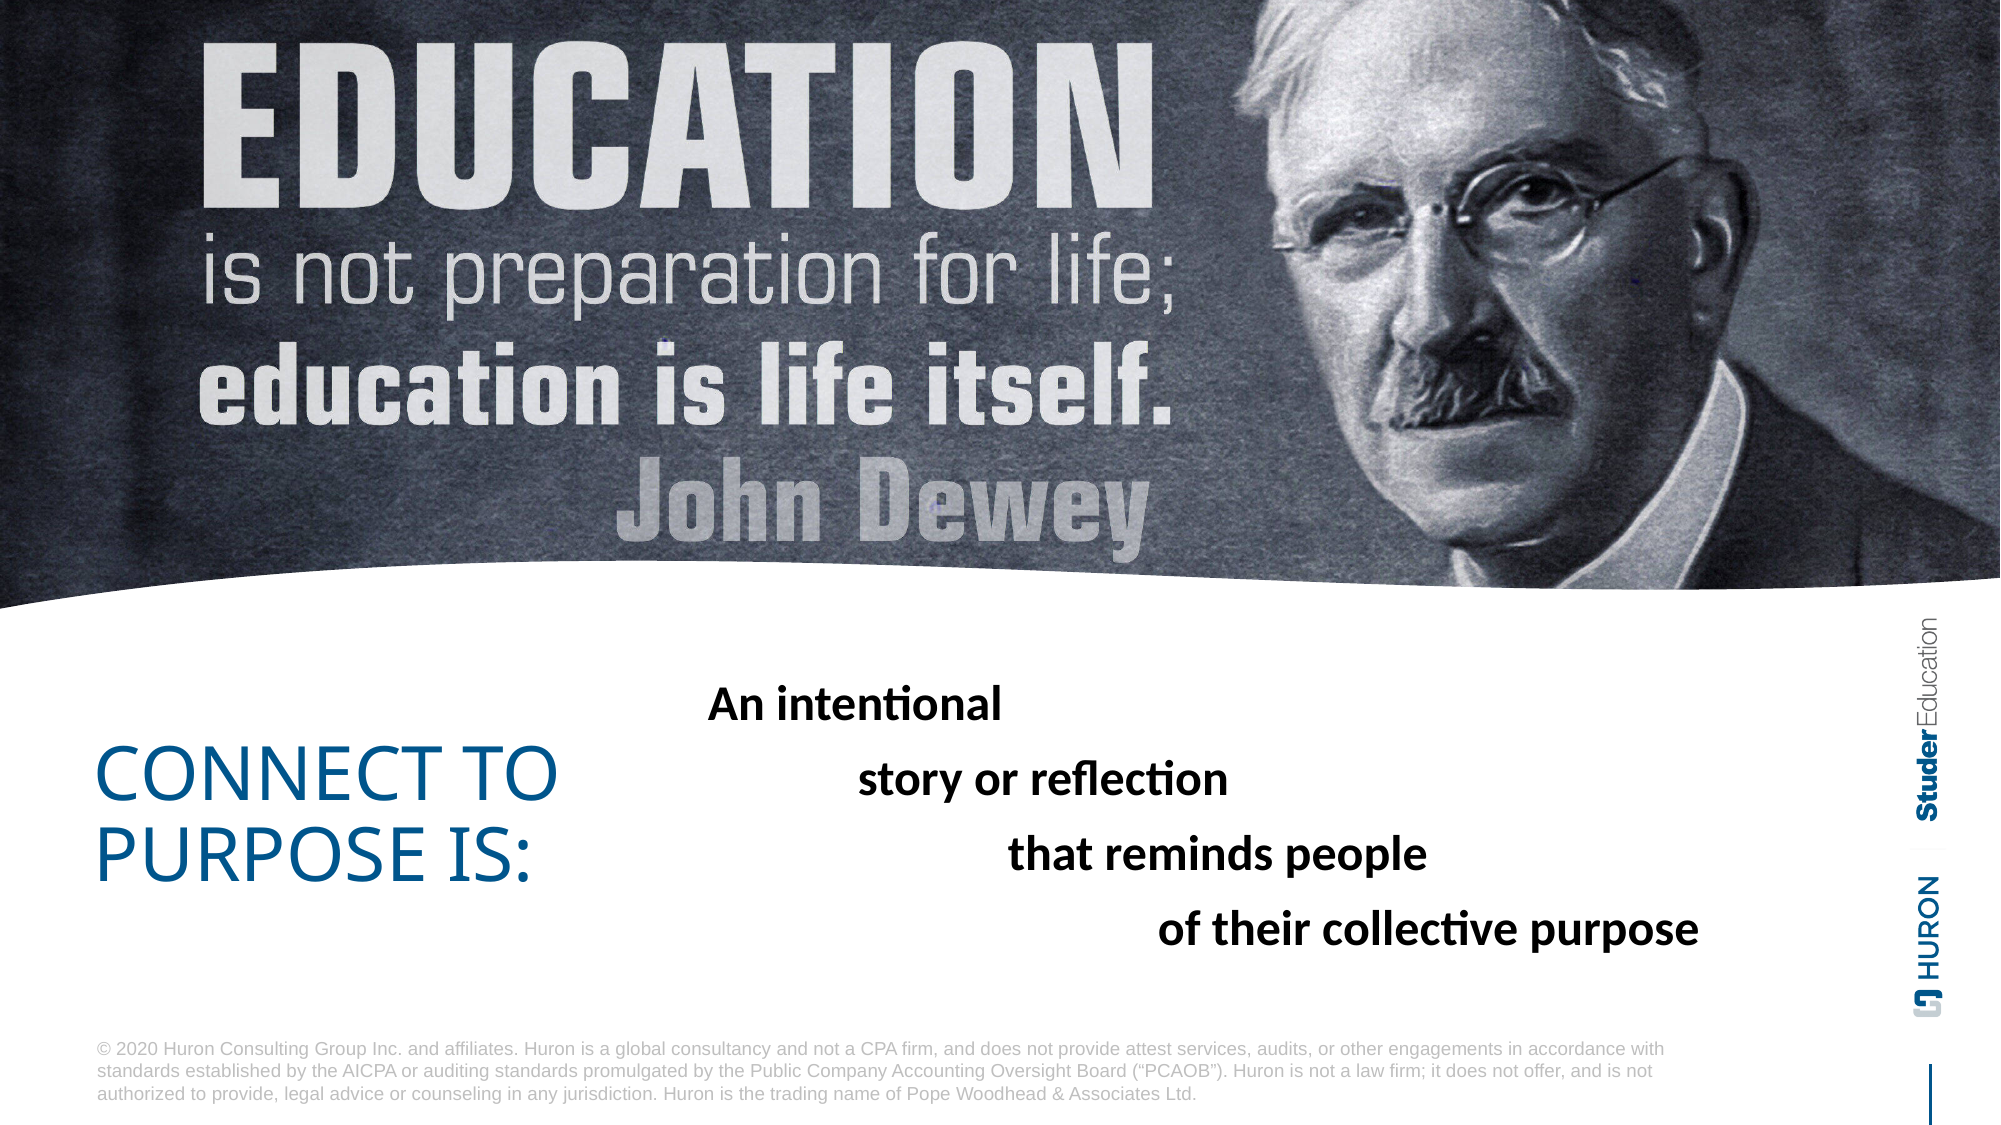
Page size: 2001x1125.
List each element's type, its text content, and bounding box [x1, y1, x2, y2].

list An intentional story or reflection that reminds people of their collective purpose [692, 615, 1921, 1018]
title Connect To Purpose is: [78, 615, 619, 1018]
picture [0, 0, 2000, 1030]
